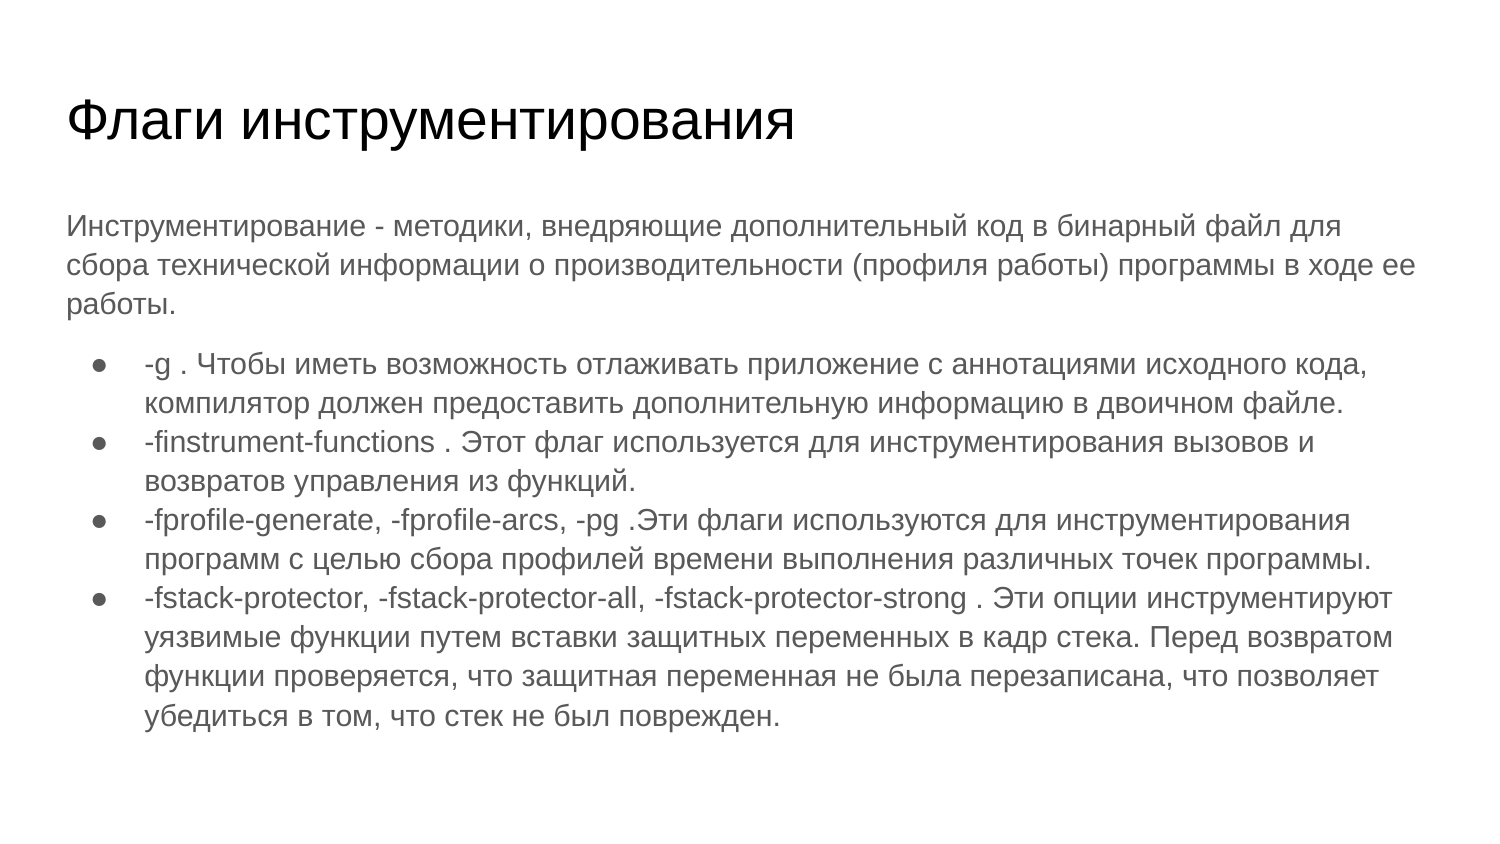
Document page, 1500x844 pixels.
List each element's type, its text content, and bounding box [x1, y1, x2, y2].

title Флаги инструментирования [51, 72, 1449, 167]
list Инструментирование - методики, внедряющие дополнительный код в бинарный файл для сбора технической информации о производительности (профиля работы) программы в ходе ее работы. -g . Чтобы иметь возможность отлаживать приложение с аннотациями исходного кода, компилятор должен предоставить дополнительную информацию в двоичном файле. -finstrument-functions . Этот флаг используется для инструментирования вызовов и возвратов управления из функций. -fprofile-generate, -fprofile-arcs, -pg .Эти флаги используются для инструментирования программ с целью сбора профилей времени выполнения различных точек программы. -fstack-protector, -fstack-protector-all, -fstack-protector-strong . Эти опции инструментируют уязвимые функции путем вставки защитных переменных в кадр стека. Перед возвратом функции проверяется, что защитная переменная не была перезаписана, что позволяет убедиться в том, что стек не был поврежден. [51, 189, 1449, 750]
